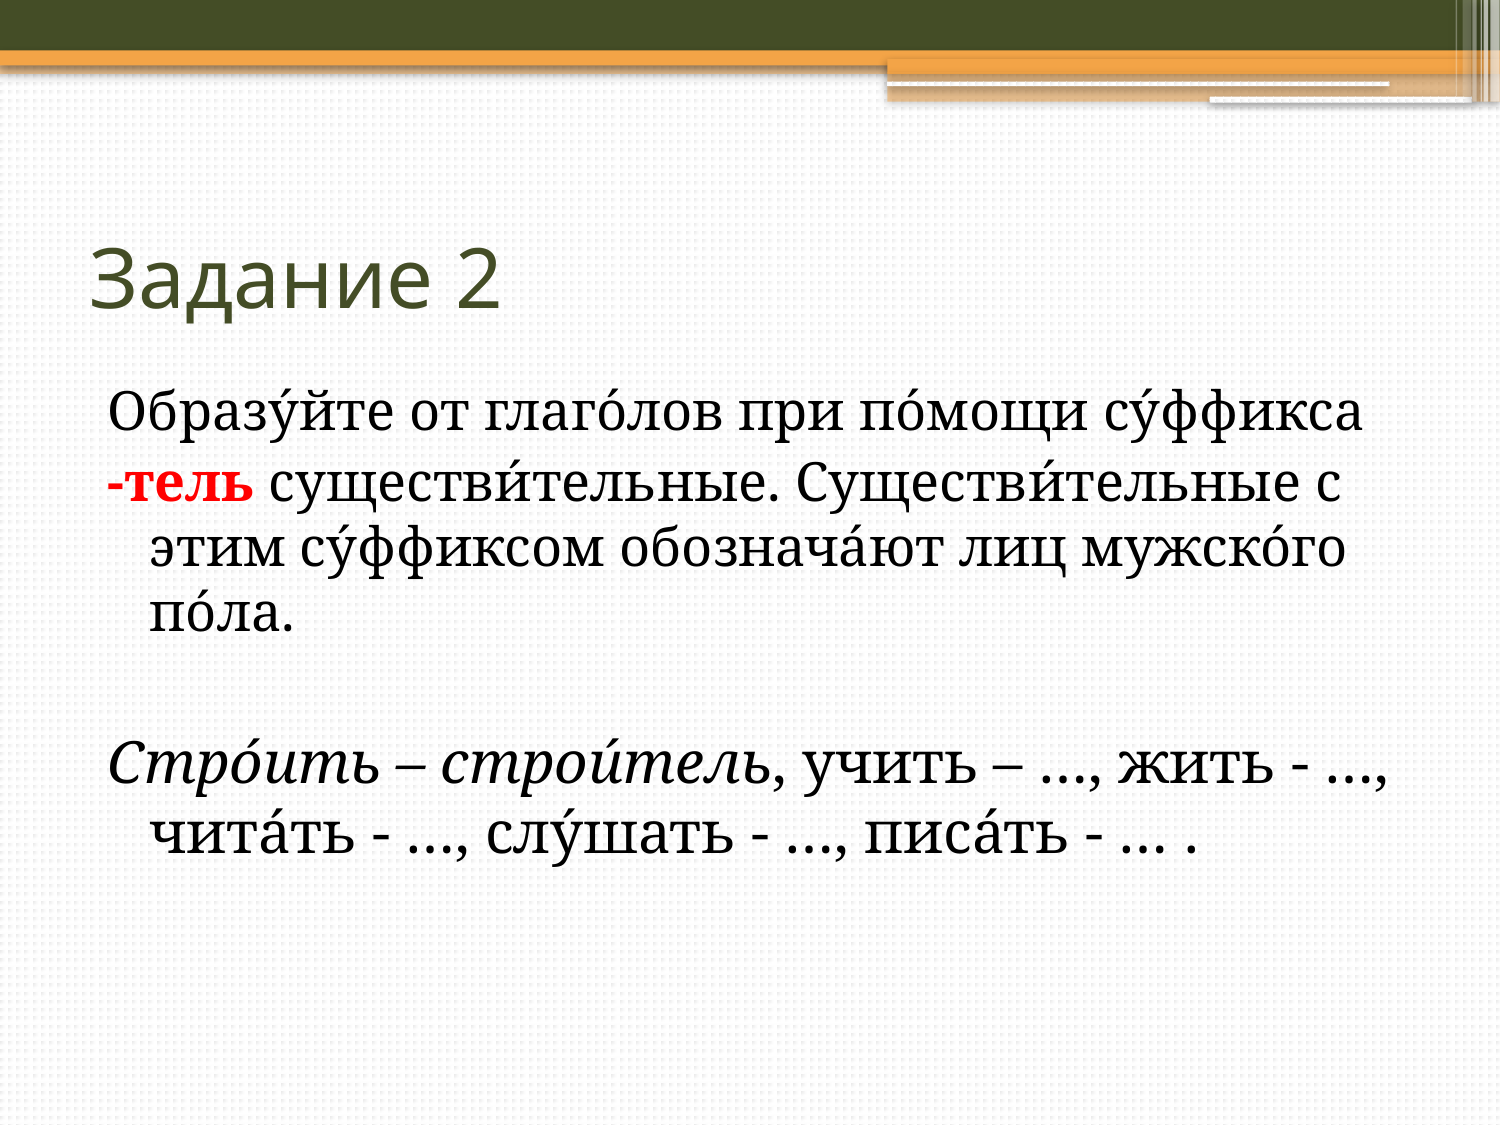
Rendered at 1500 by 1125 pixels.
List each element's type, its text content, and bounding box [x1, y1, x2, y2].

title Задание 2 [75, 187, 1425, 363]
list Образу́йте от глаго́лов при по́мощи су́ффикса -тель существи́тельные. Существи́тельные с этим су́ффиксом обознача́ют лиц мужско́го по́ла. Стро́ить – строи́тель, учить – …, жить - …, чита́ть - …, слу́шать - …, писа́ть - … . [75, 368, 1425, 1079]
